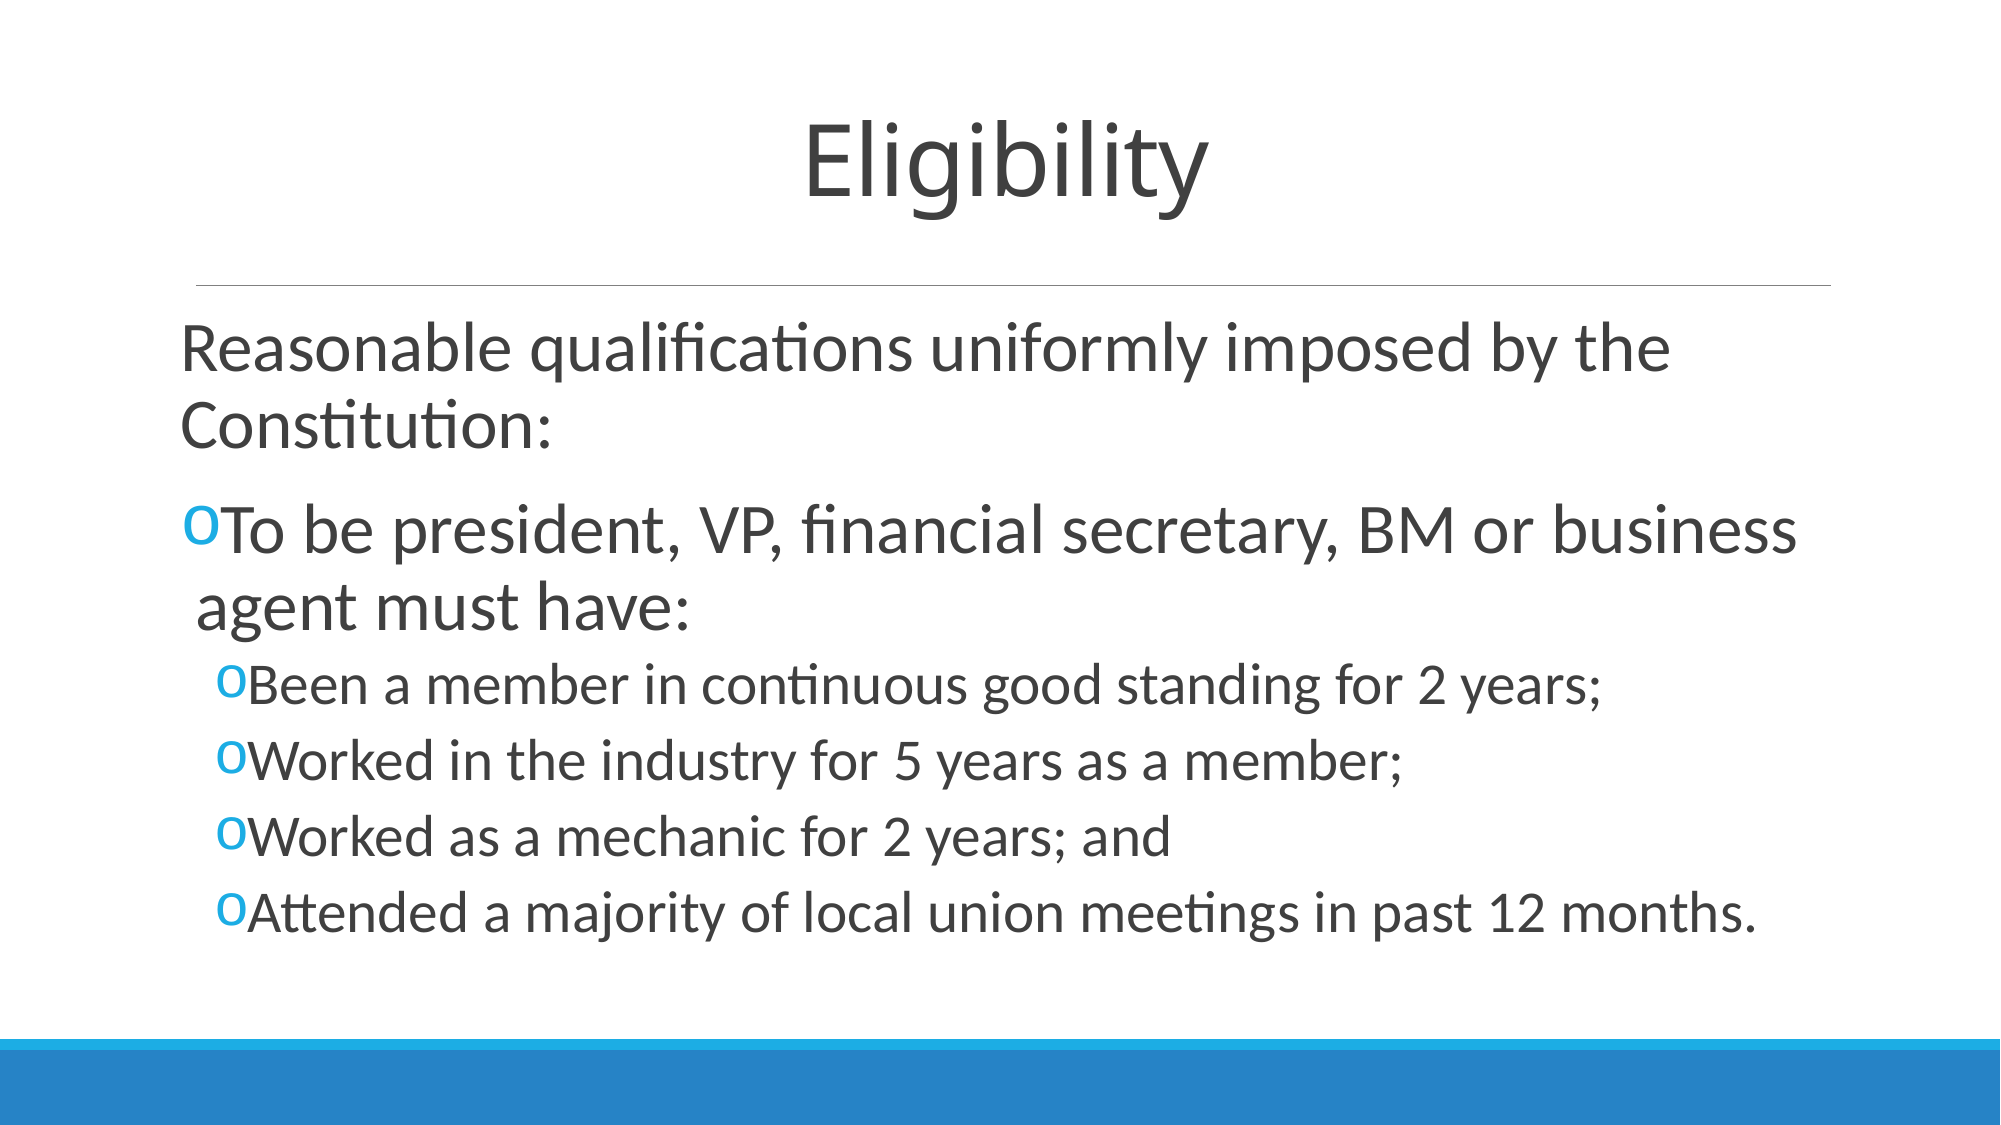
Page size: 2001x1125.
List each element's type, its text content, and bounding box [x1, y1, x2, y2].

title Eligibility [180, 47, 1830, 285]
list Reasonable qualifications uniformly imposed by the Constitution: To be president, VP, financial secretary, BM or business agent must have: Been a member in continuous good standing for 2 years; Worked in the industry for 5 years as a member; Worked as a mechanic for 2 years; and Attended a majority of local union meetings in past 12 months. [180, 302, 1830, 963]
